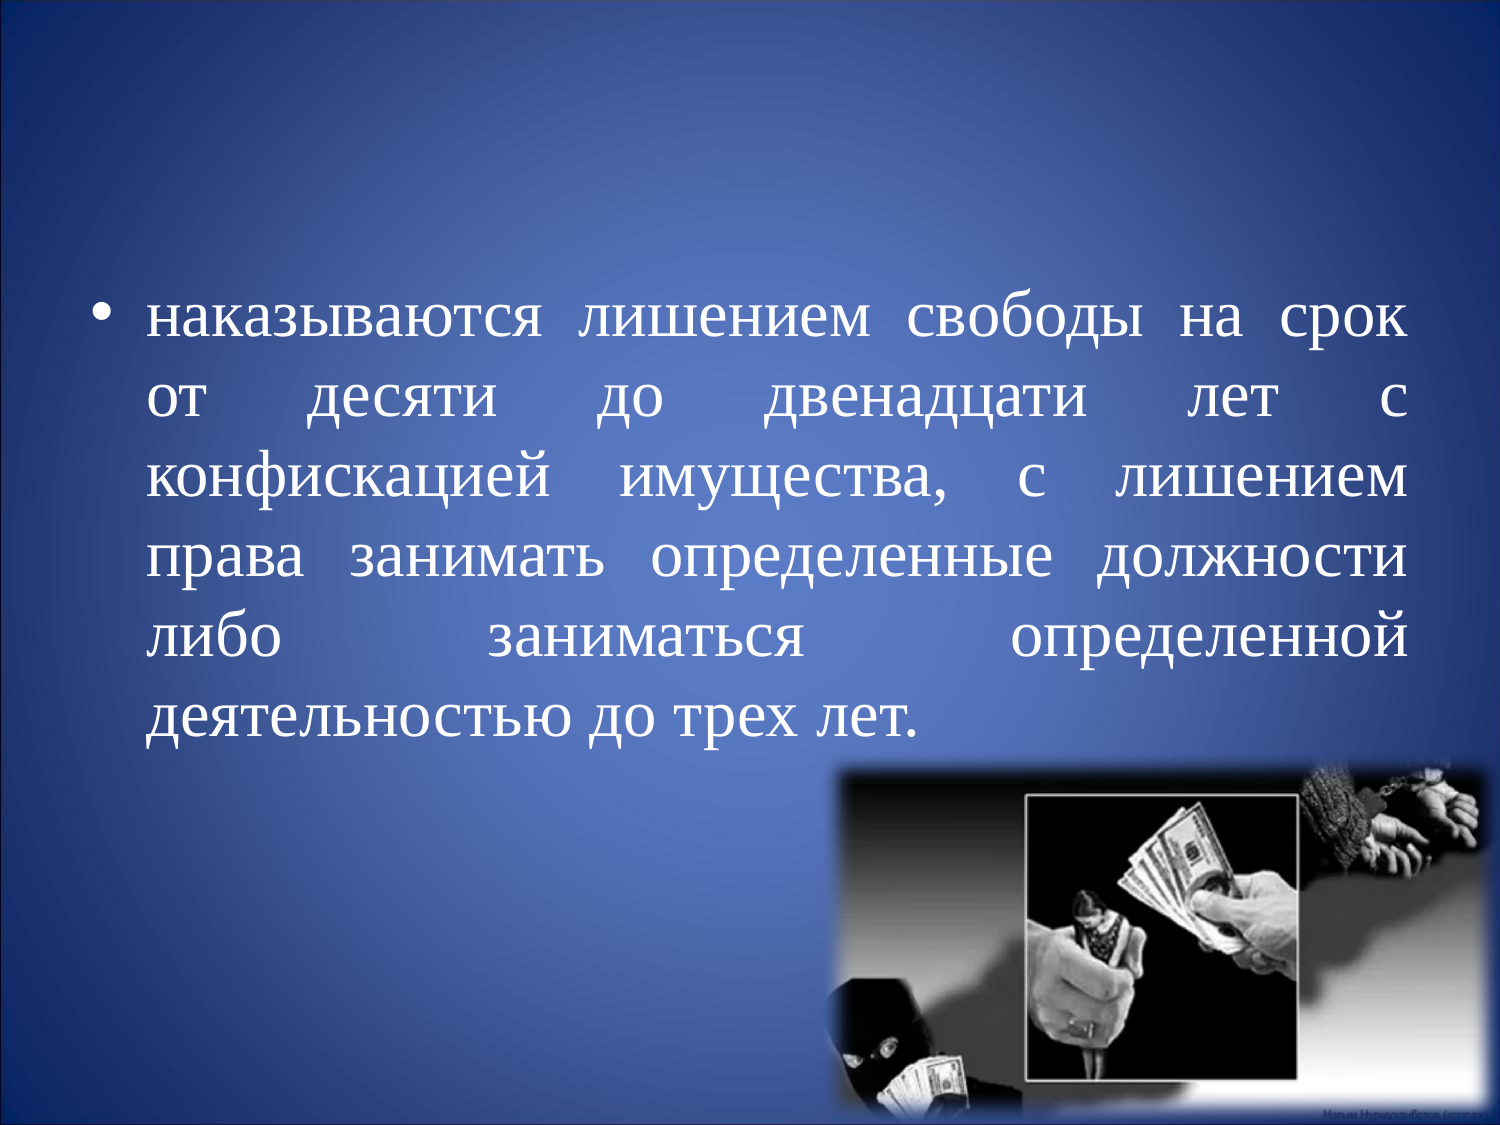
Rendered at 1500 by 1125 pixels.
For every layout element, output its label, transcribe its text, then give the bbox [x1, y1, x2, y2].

list наказываются лишением свободы на срок от десяти до двенадцати лет с конфискацией имущества, с лишением права занимать определенные должности либо заниматься определенной деятельностью до трех лет. [75, 262, 1425, 1005]
picture [0, 0, 1500, 1125]
